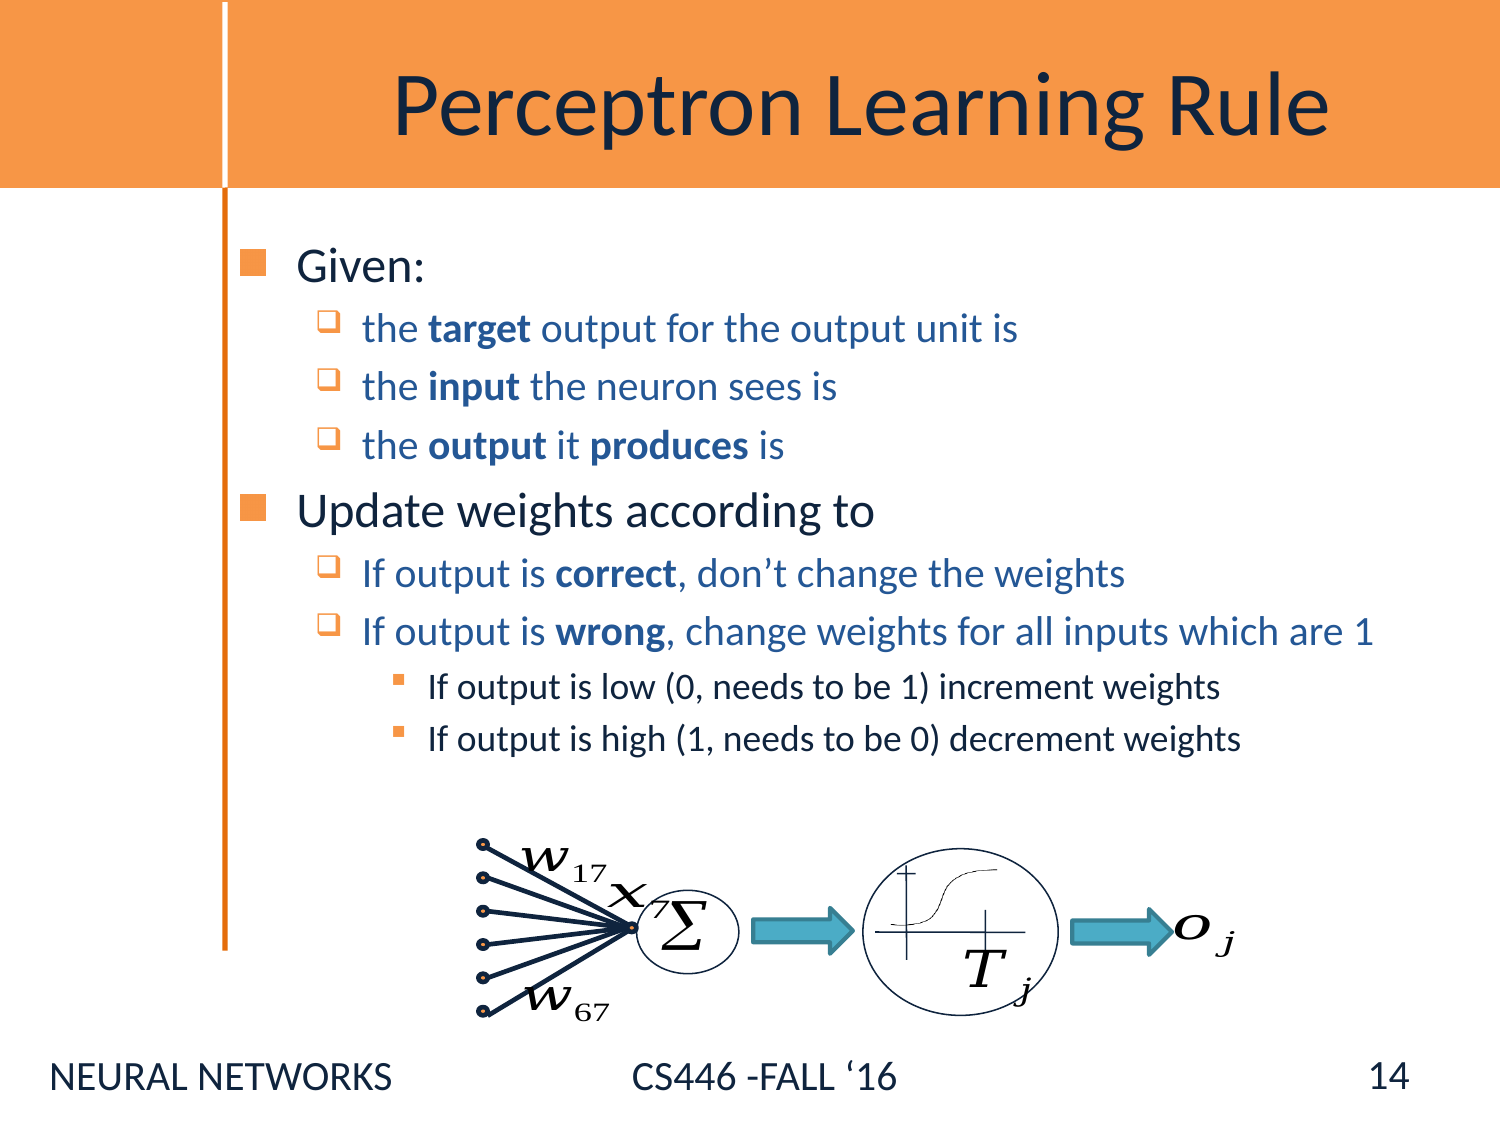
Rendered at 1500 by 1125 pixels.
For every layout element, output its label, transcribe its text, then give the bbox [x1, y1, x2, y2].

picture [887, 866, 998, 926]
title Perceptron Learning Rule [225, 5, 1500, 193]
picture [240, 249, 266, 276]
picture [240, 494, 266, 521]
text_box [409, 812, 1238, 1028]
slide_number 14 [1074, 1042, 1425, 1103]
